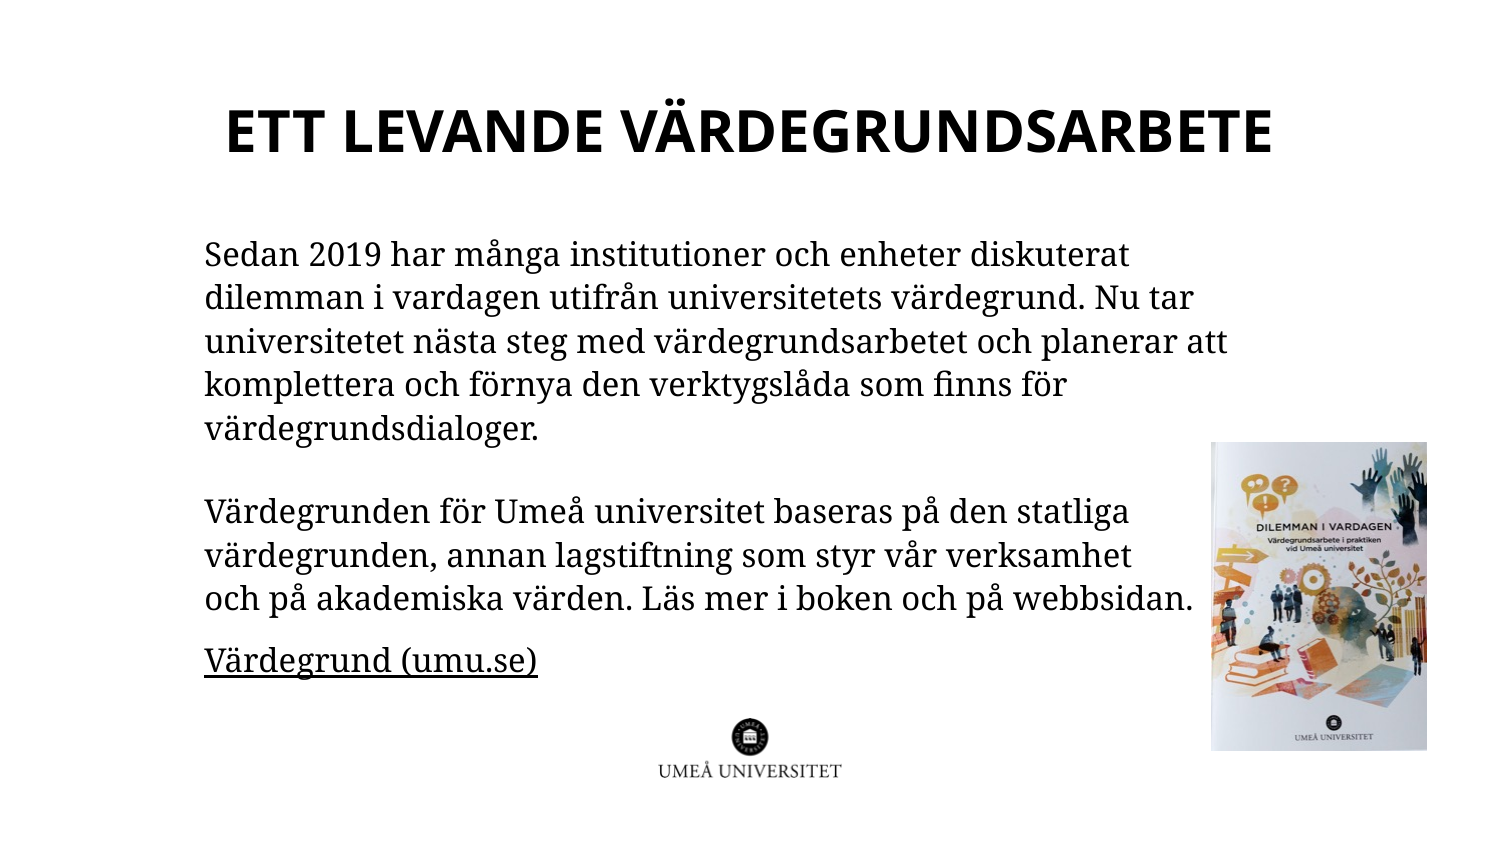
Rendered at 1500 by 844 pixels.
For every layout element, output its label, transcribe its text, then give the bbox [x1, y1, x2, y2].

title Ett levande värdegrundsarbete [204, 63, 1295, 196]
picture [1211, 442, 1427, 751]
picture [658, 718, 842, 778]
list Sedan 2019 har många institutioner och enheter diskuterat dilemman i vardagen utifrån universitetets värdegrund. Nu tar universitetet nästa steg med värdegrundsarbetet och planerar att komplettera och förnya den verktygslåda som finns för värdegrundsdialoger. Värdegrunden för Umeå universitet baseras på den statliga värdegrunden, annan lagstiftning som styr vår verksamhet och på akademiska värden. Läs mer i boken och på webbsidan. Värdegrund (umu.se) [204, 229, 1296, 691]
